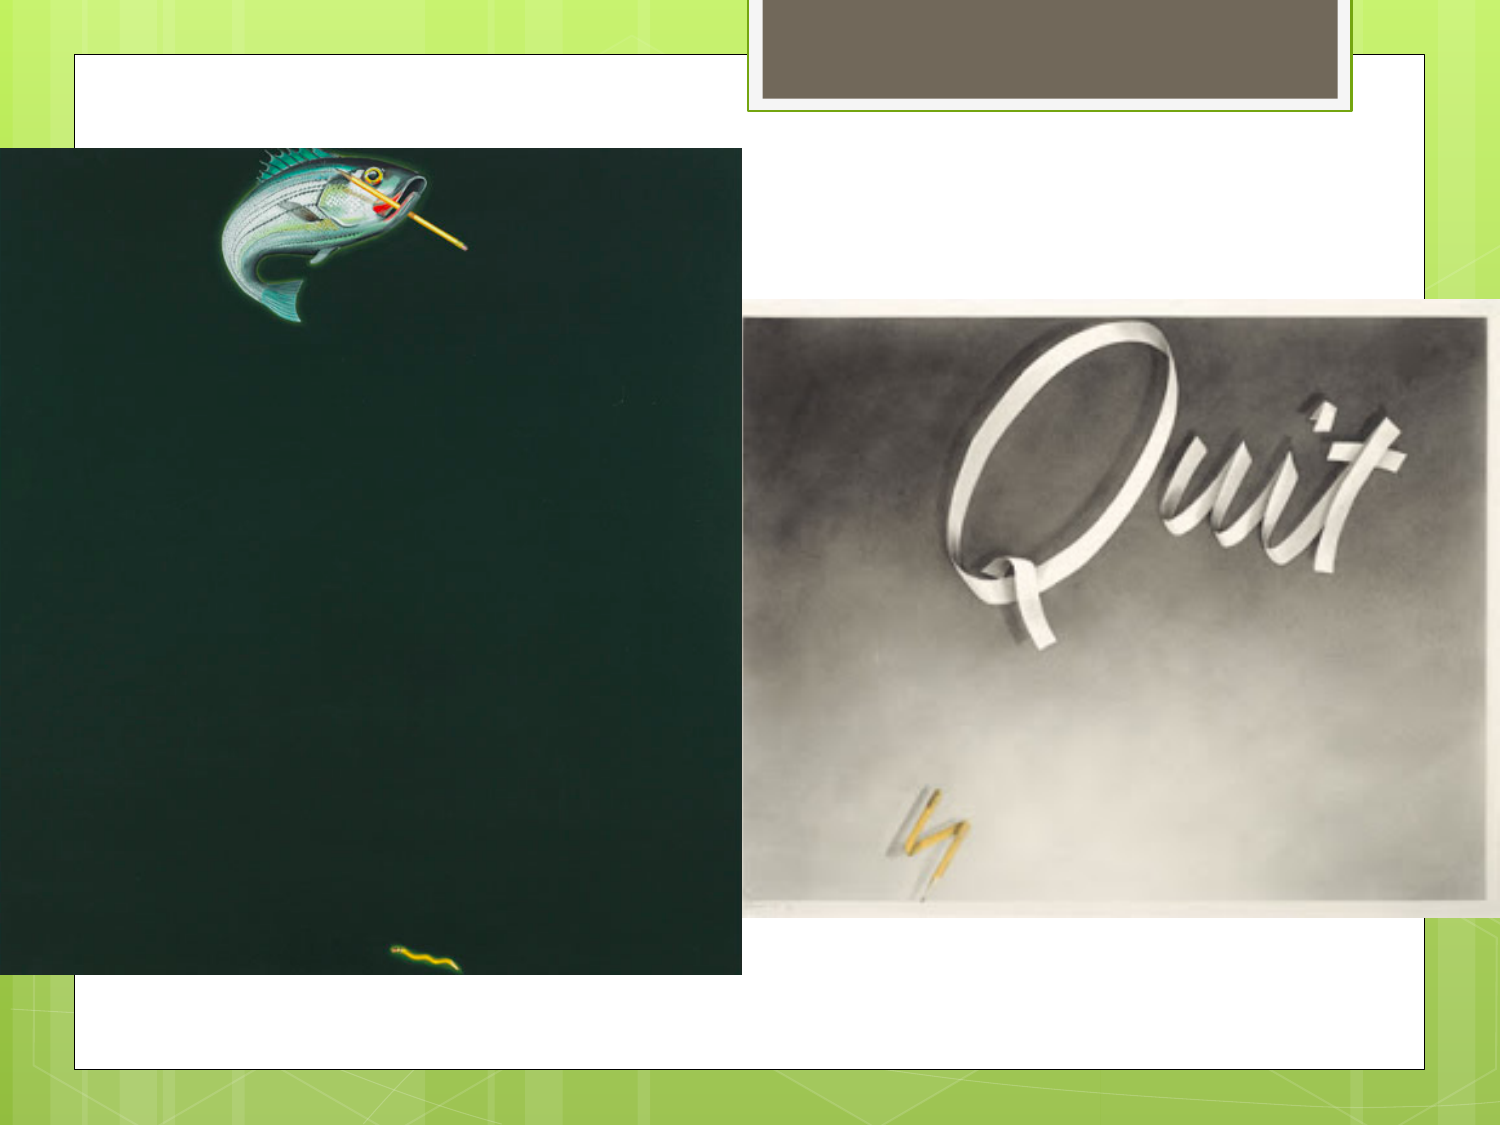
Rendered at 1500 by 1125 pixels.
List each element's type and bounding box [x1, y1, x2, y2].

picture [0, 148, 1500, 975]
